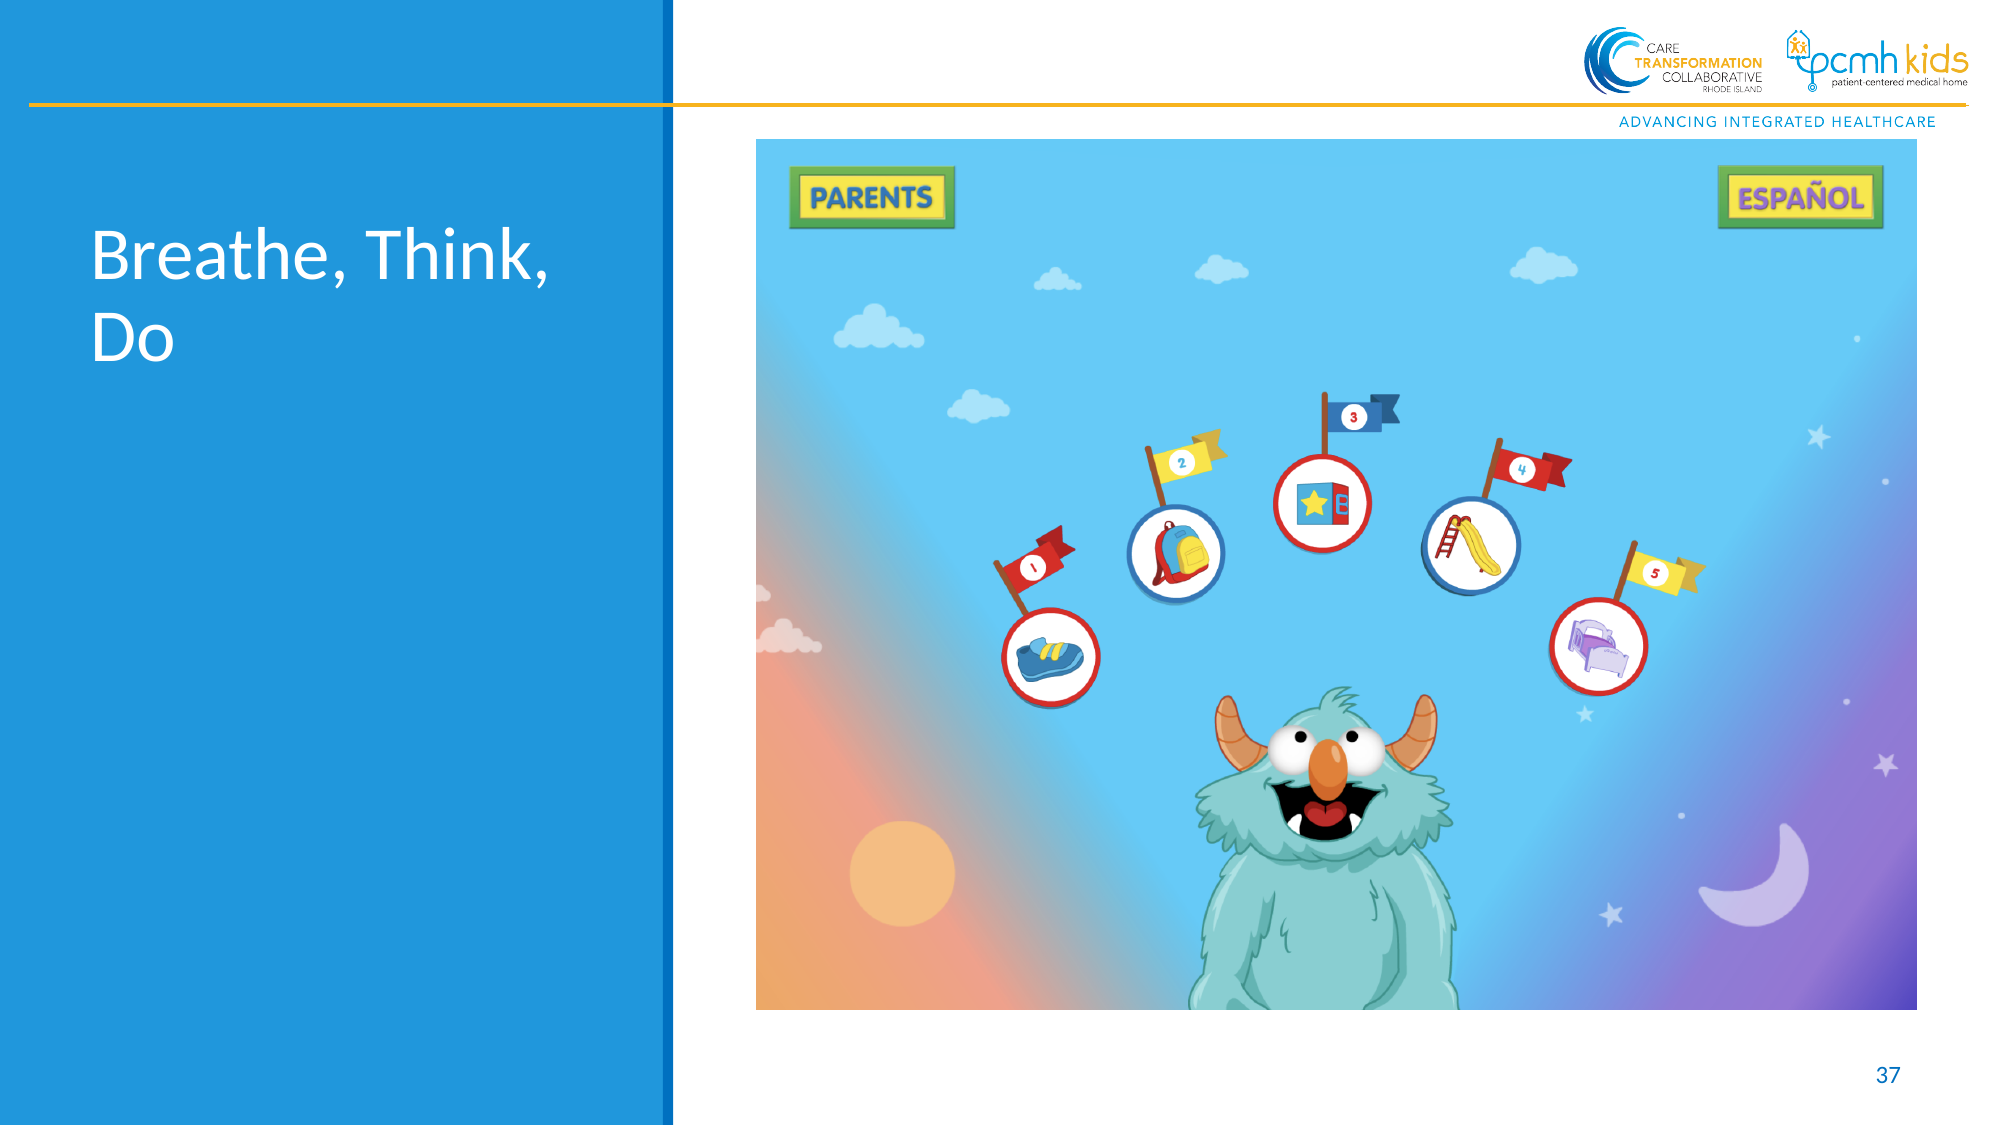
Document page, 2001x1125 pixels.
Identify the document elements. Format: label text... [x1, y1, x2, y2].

title Breathe, Think, Do [75, 120, 600, 473]
slide_number 37 [1781, 1043, 1917, 1104]
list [756, 139, 1917, 1010]
picture [1576, 21, 1977, 133]
